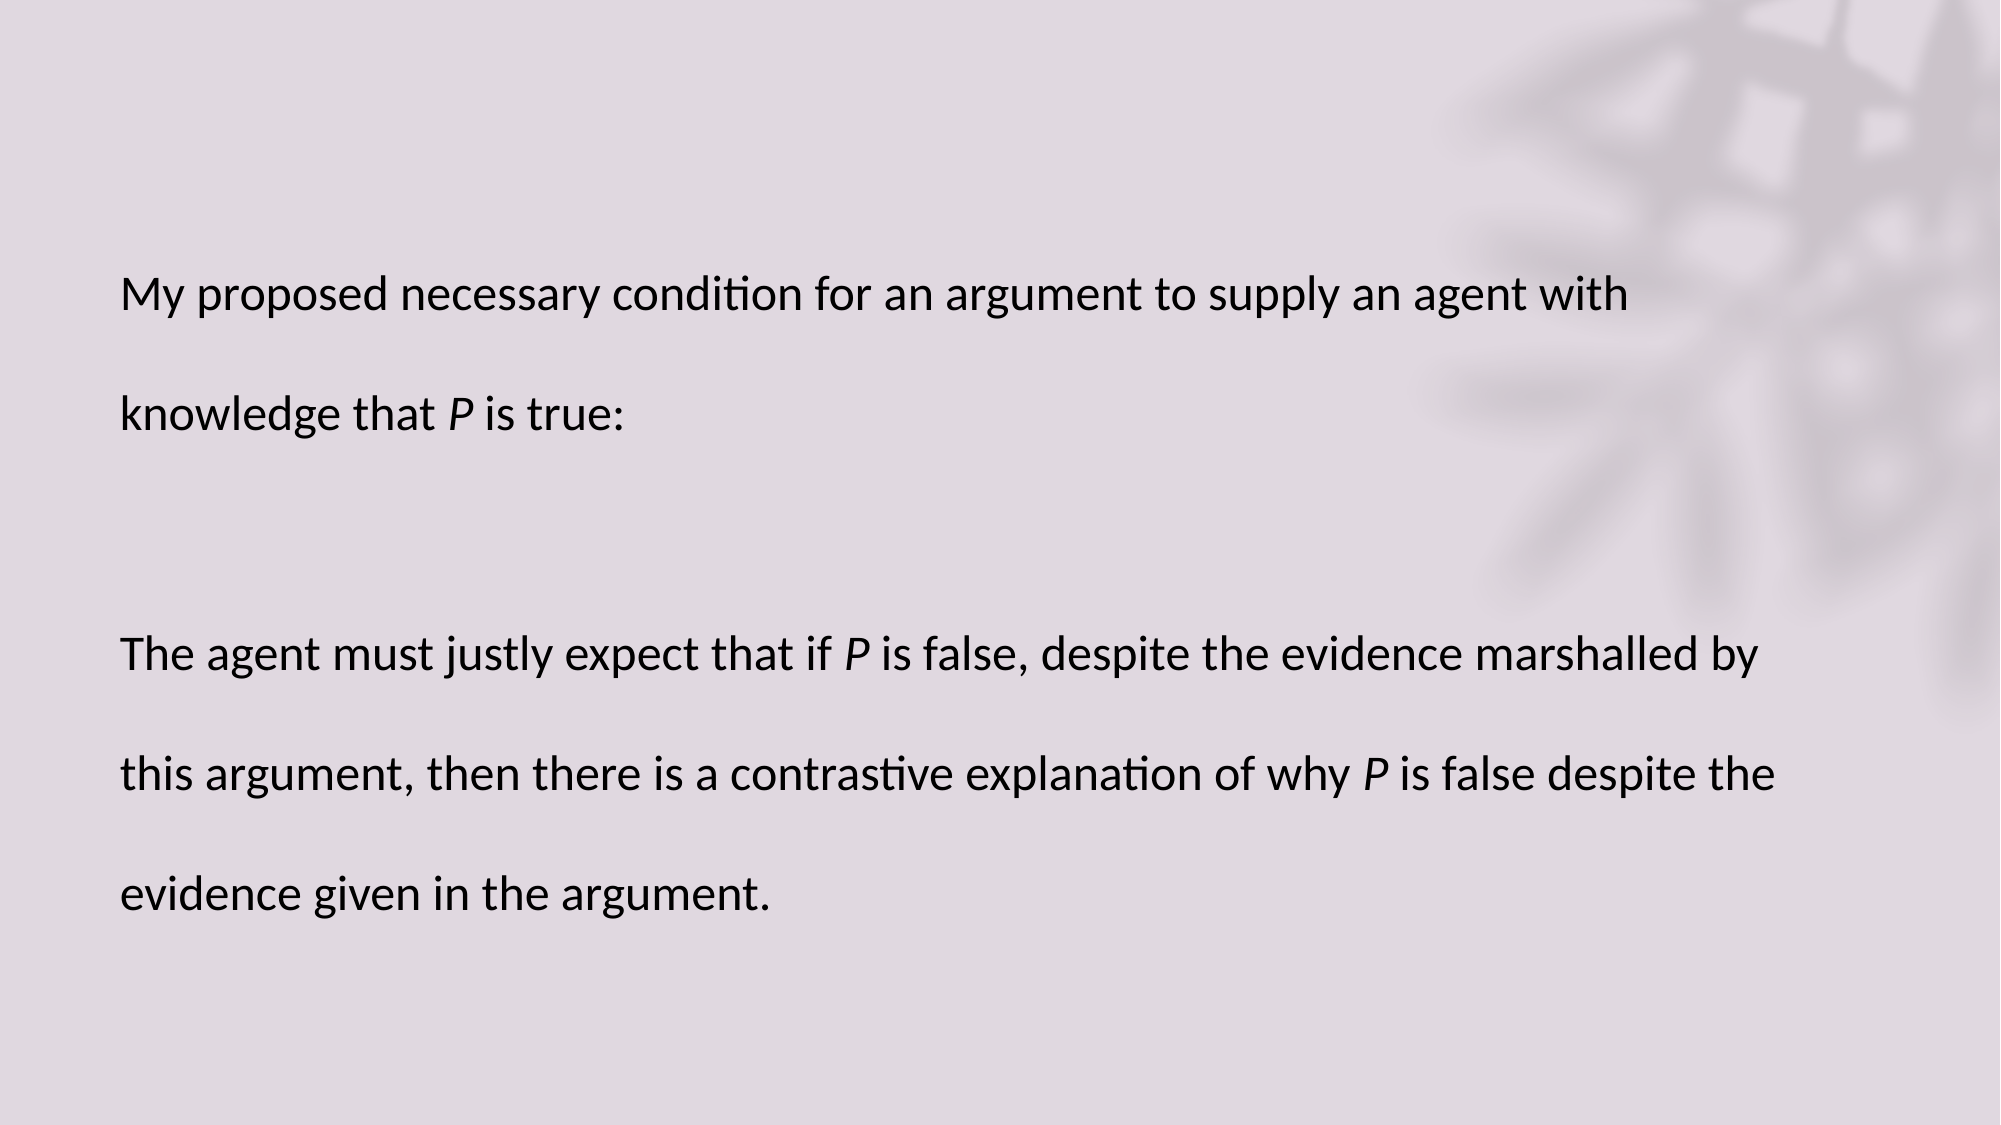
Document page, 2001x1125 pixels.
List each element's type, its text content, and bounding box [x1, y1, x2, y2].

text_box My proposed necessary condition for an argument to supply an agent with knowledge that P is true: The agent must justly expect that if P is false, despite the evidence marshalled by this argument, then there is a contrastive explanation of why P is false despite the evidence given in the argument. [105, 193, 1859, 928]
